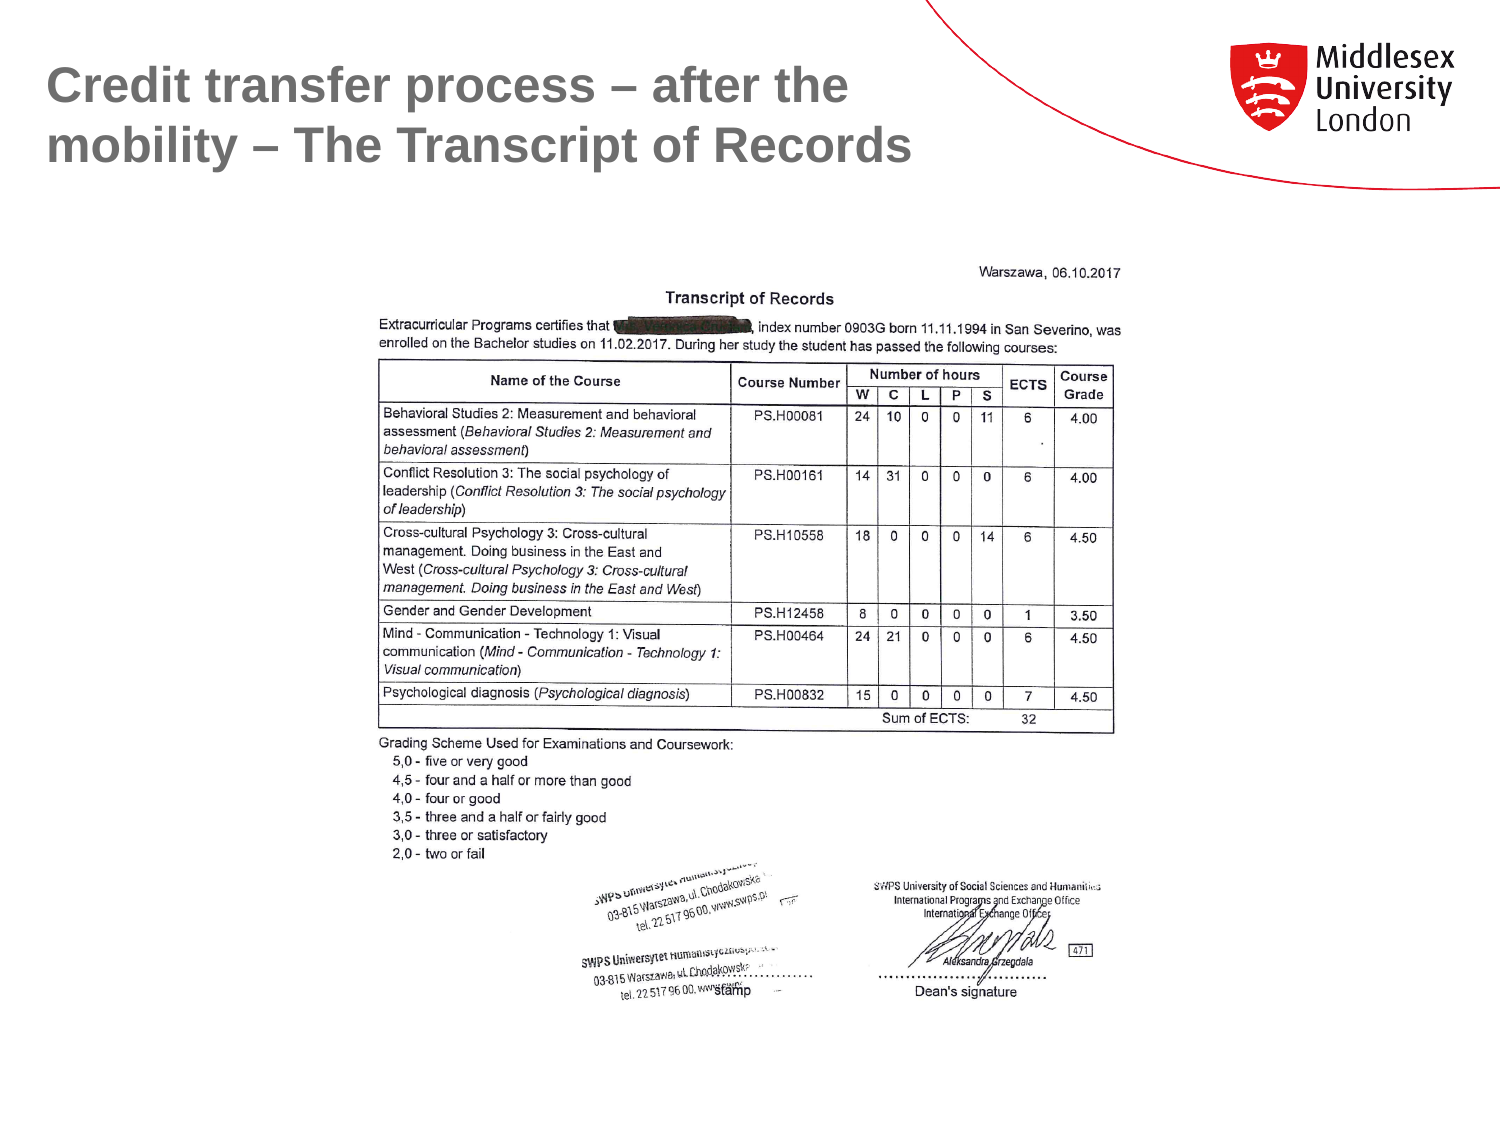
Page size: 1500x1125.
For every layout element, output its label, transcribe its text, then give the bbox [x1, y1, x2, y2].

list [371, 262, 1122, 1006]
title Credit transfer process – after the mobility – The Transcript of Records [31, 45, 1058, 125]
picture [924, 0, 1500, 223]
